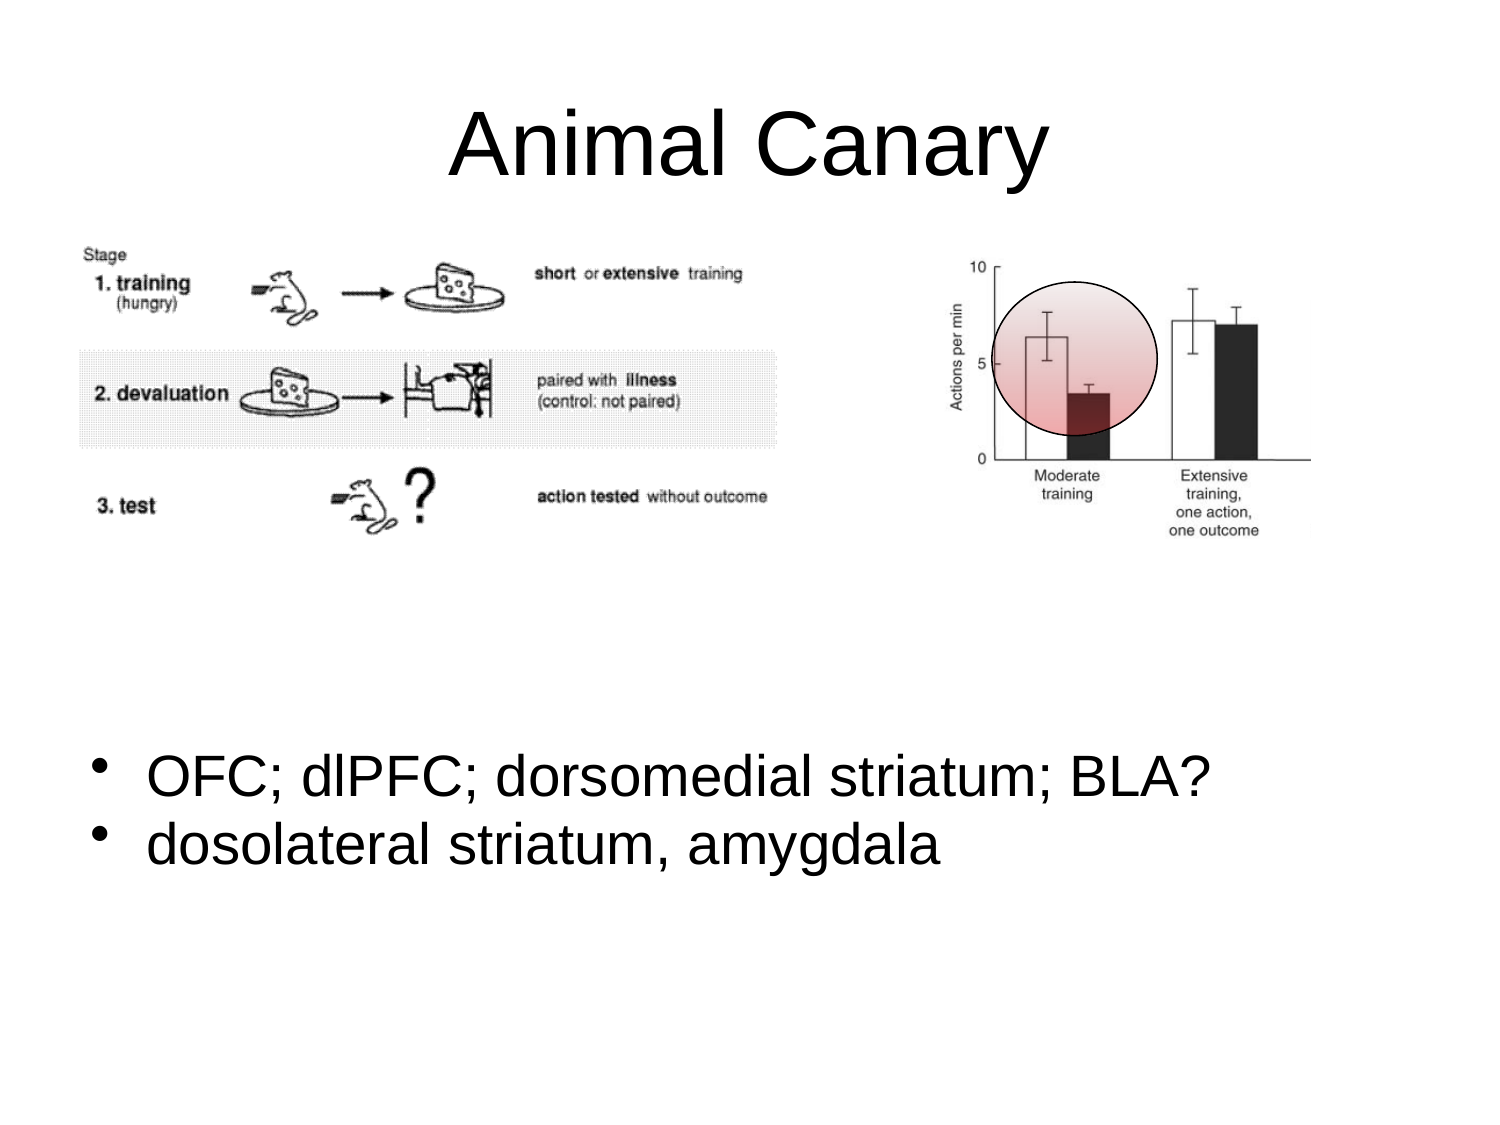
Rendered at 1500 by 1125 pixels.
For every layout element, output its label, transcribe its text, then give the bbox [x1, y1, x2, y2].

picture [74, 237, 783, 543]
list OFC; dlPFC; dorsomedial striatum; BLA? dosolateral striatum, amygdala [75, 662, 1425, 1083]
title Animal Canary [75, 45, 1425, 233]
picture [944, 257, 1312, 543]
